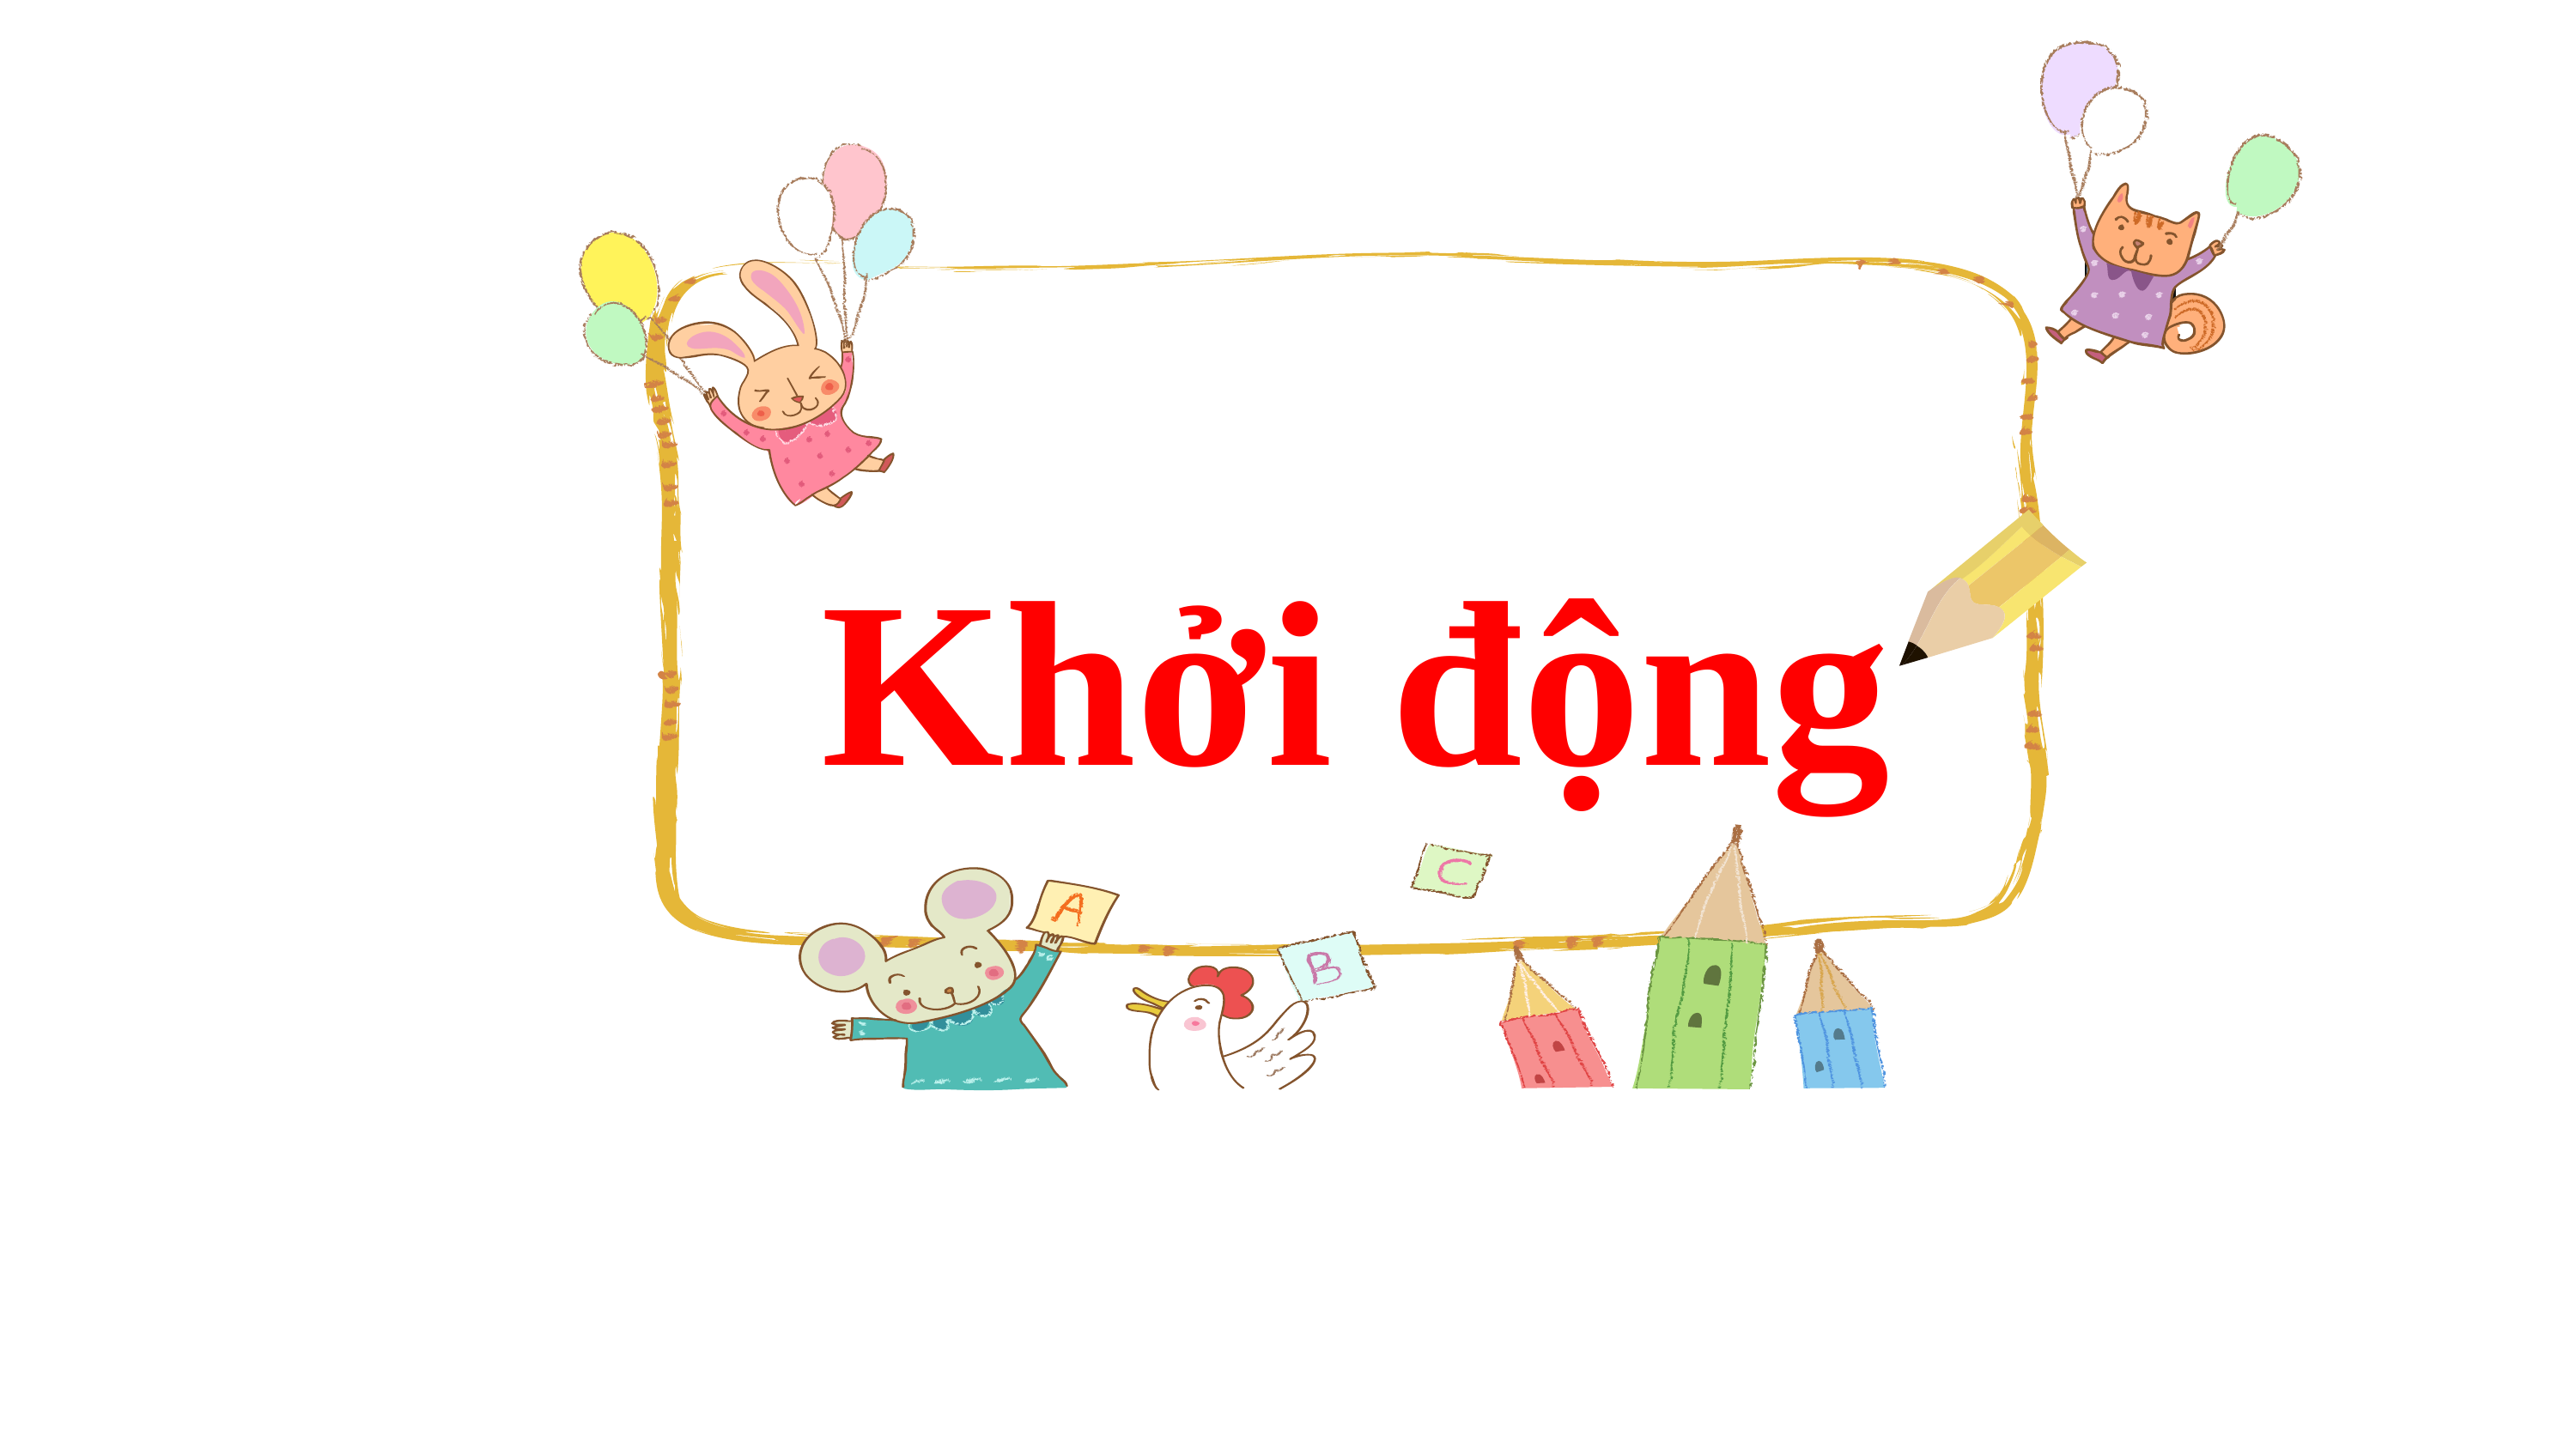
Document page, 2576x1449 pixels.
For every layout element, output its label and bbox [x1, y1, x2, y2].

text_box [1905, 520, 2091, 675]
picture [577, 39, 2303, 1091]
